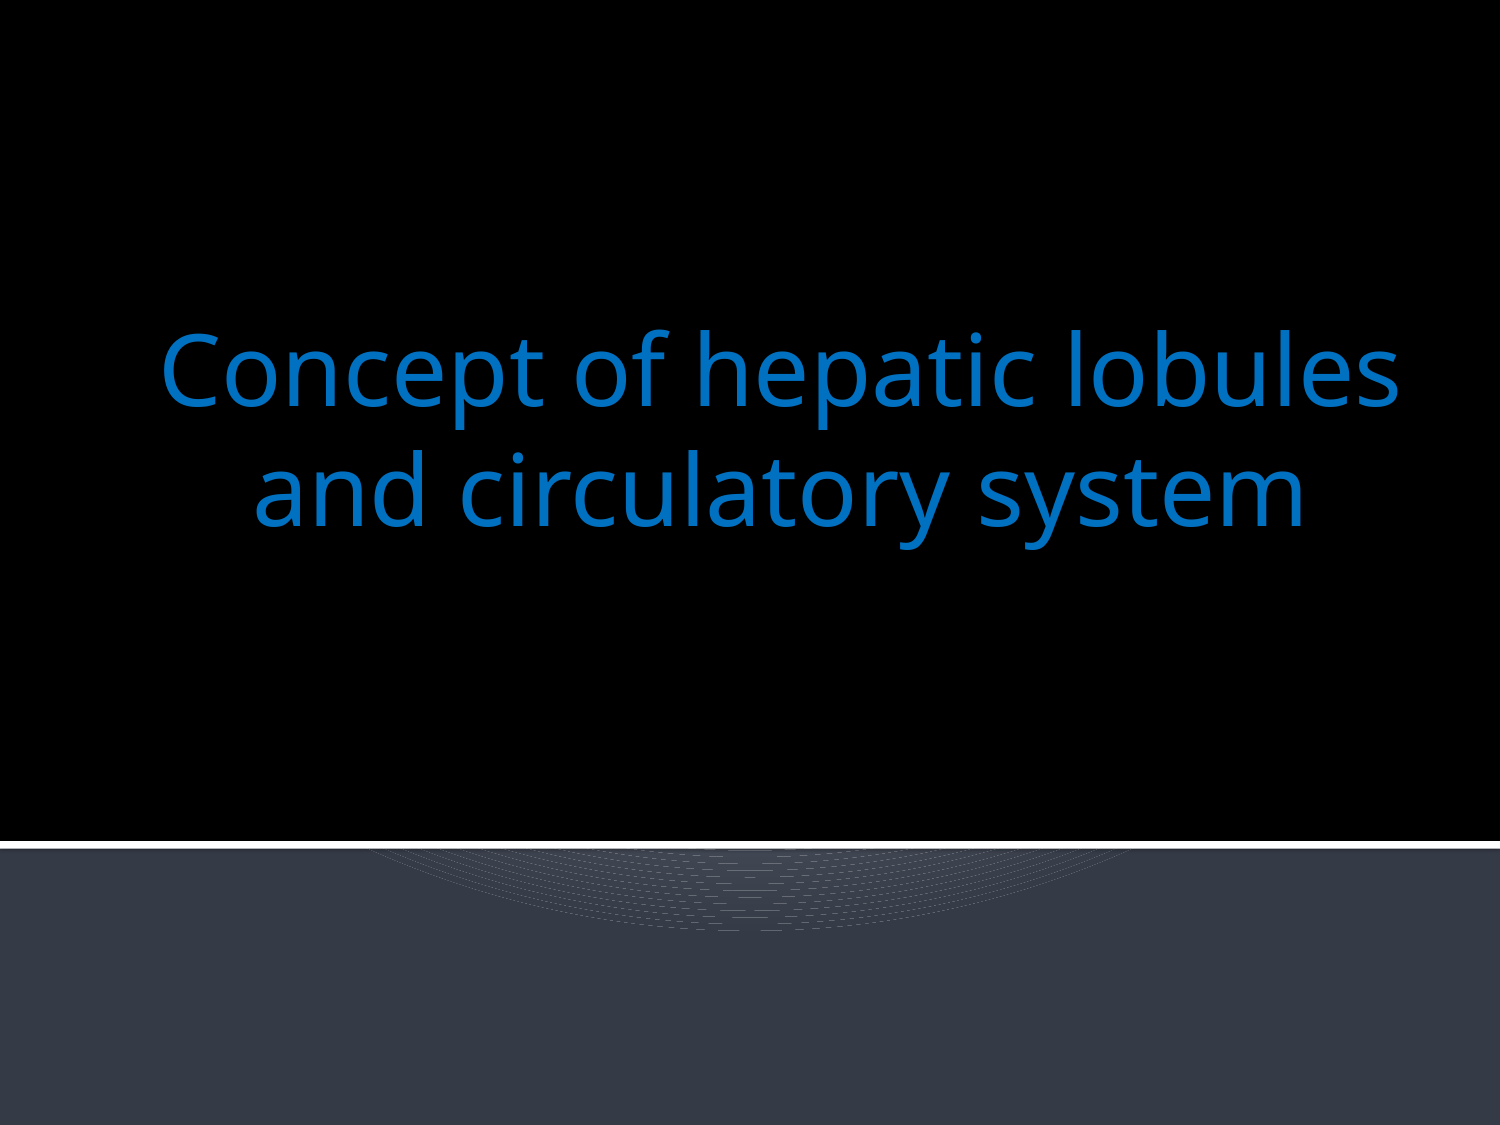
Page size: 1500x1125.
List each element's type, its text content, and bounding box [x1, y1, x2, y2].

subtitle Concept of hepatic lobules and circulatory system [112, 125, 1438, 546]
